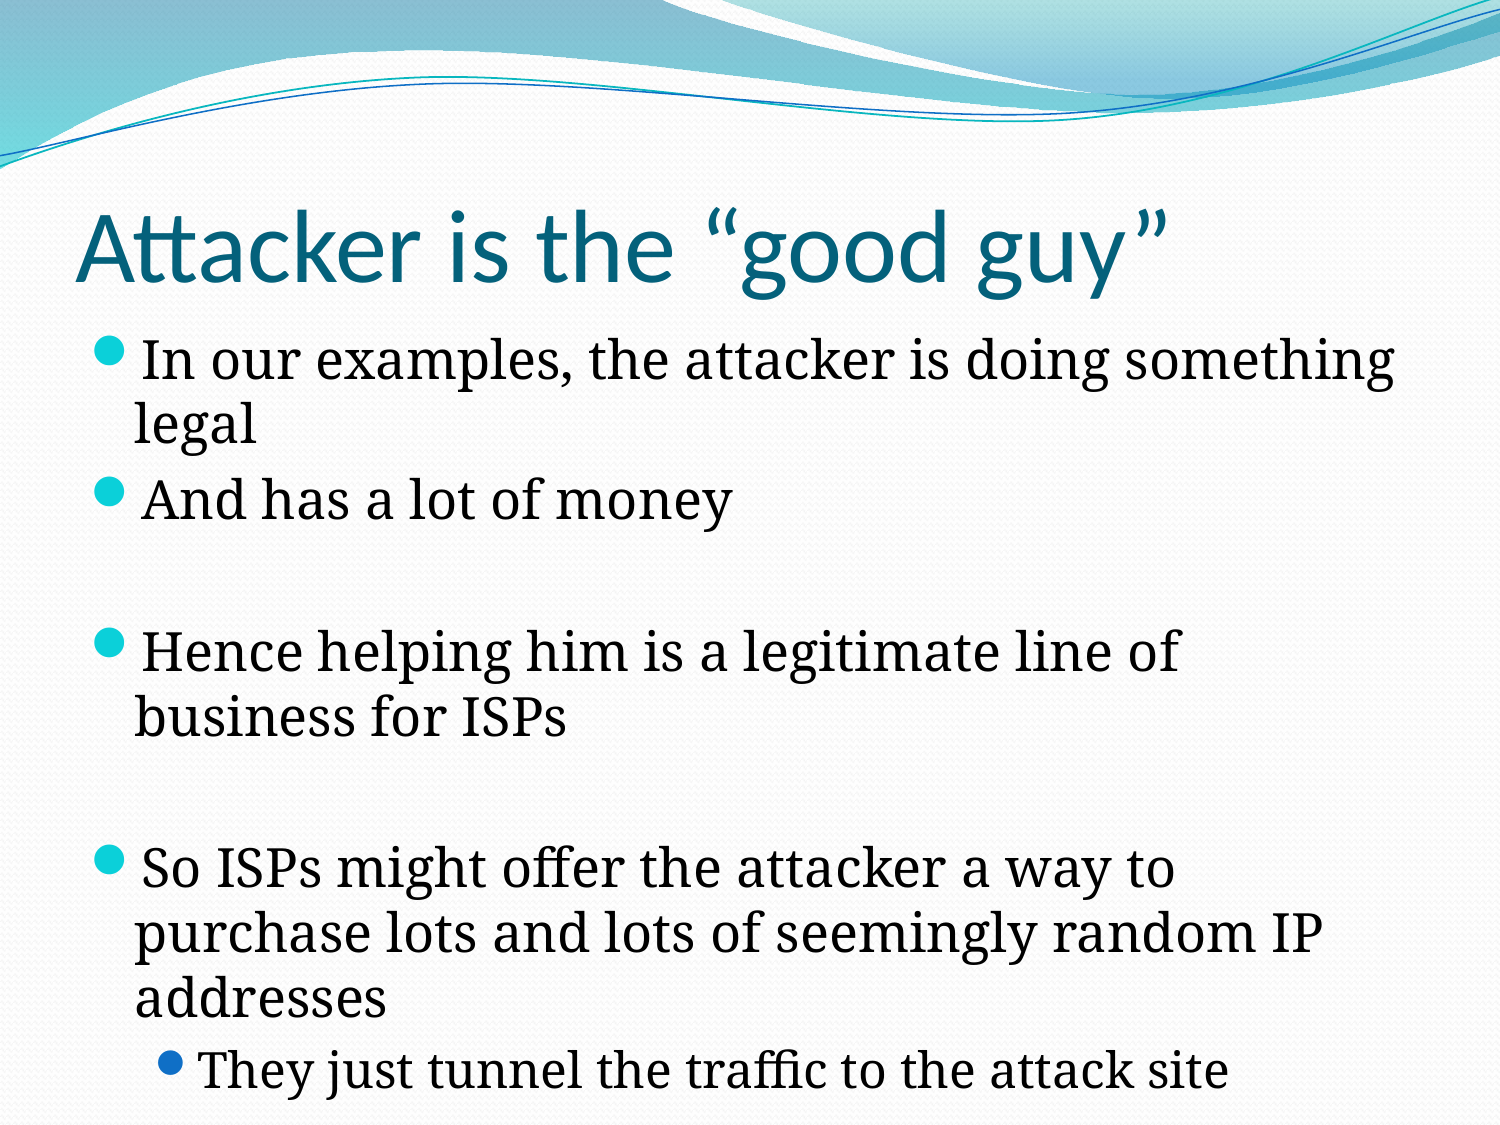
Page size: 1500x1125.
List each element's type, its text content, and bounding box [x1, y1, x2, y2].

list In our examples, the attacker is doing something legal And has a lot of money Hence helping him is a legitimate line of business for ISPs So ISPs might offer the attacker a way to purchase lots and lots of seemingly random IP addresses They just tunnel the traffic to the attack site [74, 317, 1426, 1038]
title Attacker is the “good guy” [74, 115, 1426, 304]
